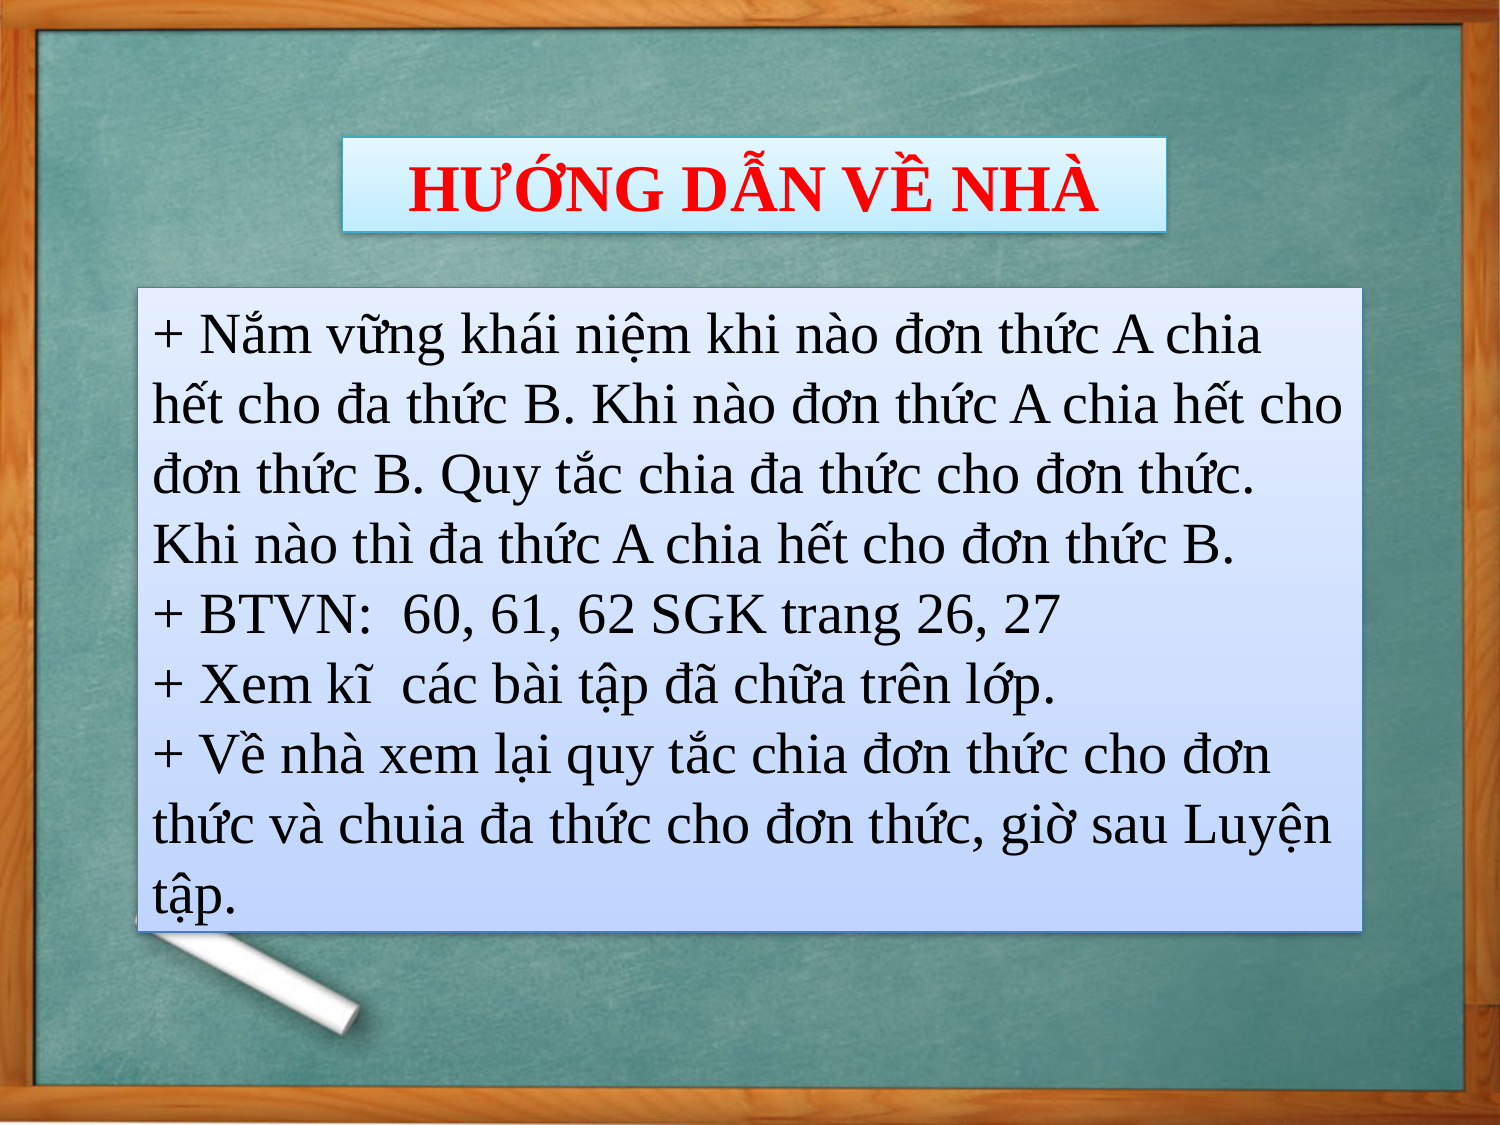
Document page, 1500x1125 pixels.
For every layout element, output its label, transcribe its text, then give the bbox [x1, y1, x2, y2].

picture [0, 0, 1500, 1125]
text_box HƯỚNG DẪN VỀ NHÀ [342, 136, 1167, 233]
text_box + Nắm vững khái niệm khi nào đơn thức A chia hết cho đa thức B. Khi nào đơn thức A chia hết cho đơn thức B. Quy tắc chia đa thức cho đơn thức. Khi nào thì đa thức A chia hết cho đơn thức B. + BTVN: 60, 61, 62 SGK trang 26, 27 + Xem kĩ các bài tập đã chữa trên lớp. + Về nhà xem lại quy tắc chia đơn thức cho đơn thức và chuia đa thức cho đơn thức, giờ sau Luyện tập. [137, 287, 1363, 933]
